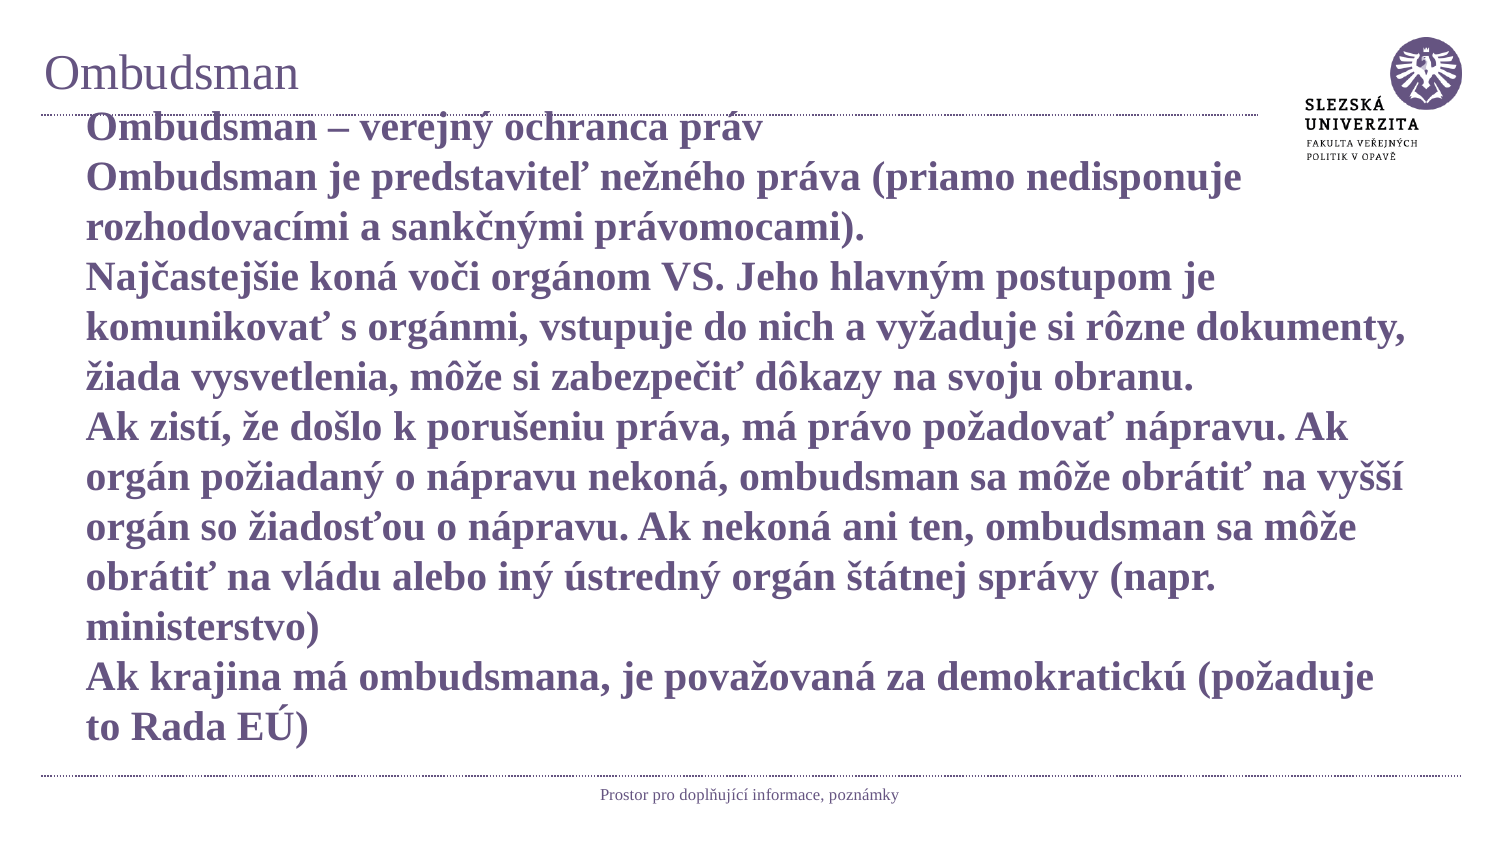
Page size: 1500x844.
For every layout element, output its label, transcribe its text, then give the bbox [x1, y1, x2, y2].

text_box Prostor pro doplňující informace, poznámky [442, 776, 1058, 811]
list Ombudsman – verejný ochranca práv Ombudsman je predstaviteľ nežného práva (priamo nedisponuje rozhodovacími a sankčnými právomocami). Najčastejšie koná voči orgánom VS. Jeho hlavným postupom je komunikovať s orgánmi, vstupuje do nich a vyžaduje si rôzne dokumenty, žiada vysvetlenia, môže si zabezpečiť dôkazy na svoju obranu. Ak zistí, že došlo k porušeniu práva, má právo požadovať nápravu. Ak orgán požiadaný o nápravu nekoná, ombudsman sa môže obrátiť na vyšší orgán so žiadosťou o nápravu. Ak nekoná ani ten, ombudsman sa môže obrátiť na vládu alebo iný ústredný orgán štátnej správy (napr. ministerstvo) Ak krajina má ombudsmana, je považovaná za demokratickú (požaduje to Rada EÚ) [70, 91, 1430, 599]
title Ombudsman [29, 32, 668, 116]
picture [1305, 37, 1462, 160]
